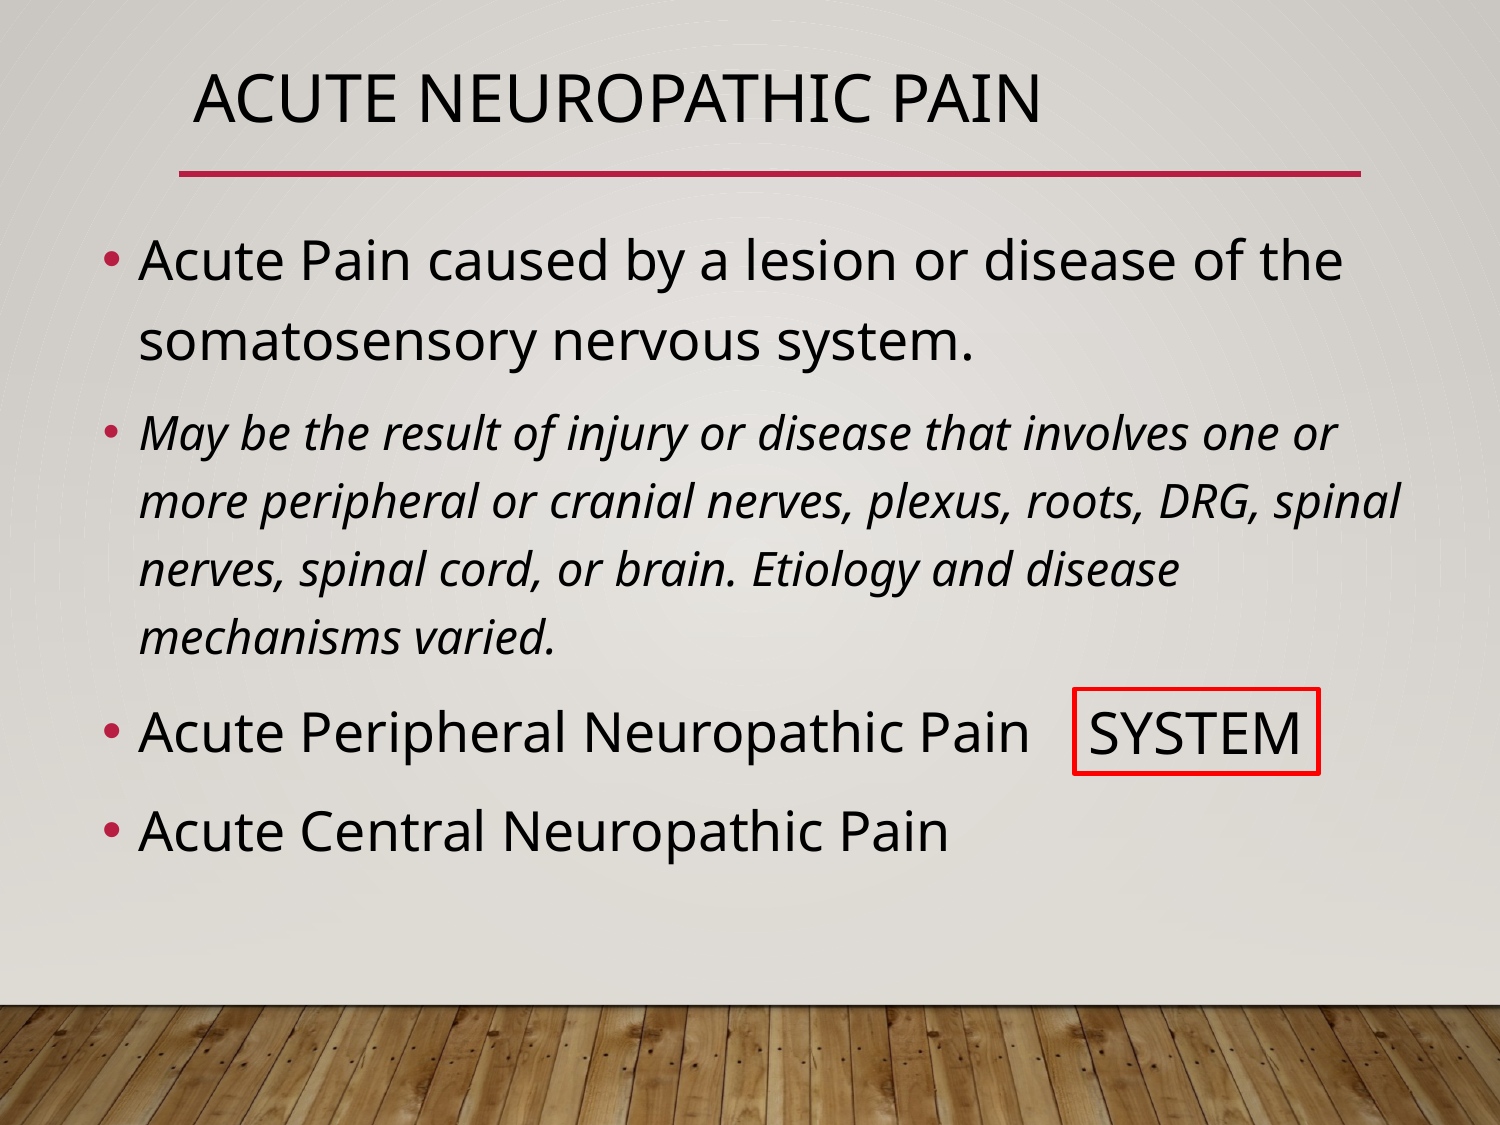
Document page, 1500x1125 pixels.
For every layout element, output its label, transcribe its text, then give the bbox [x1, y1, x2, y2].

list Acute Pain caused by a lesion or disease of the somatosensory nervous system. May be the result of injury or disease that involves one or more peripheral or cranial nerves, plexus, roots, DRG, spinal nerves, spinal cord, or brain. Etiology and disease mechanisms varied. Acute Peripheral Neuropathic Pain Acute Central Neuropathic Pain [87, 204, 1424, 872]
picture [0, 1005, 1500, 1125]
title Acute Neuropathic Pain [178, 56, 1361, 185]
text_box SYSTEM [1074, 688, 1319, 774]
